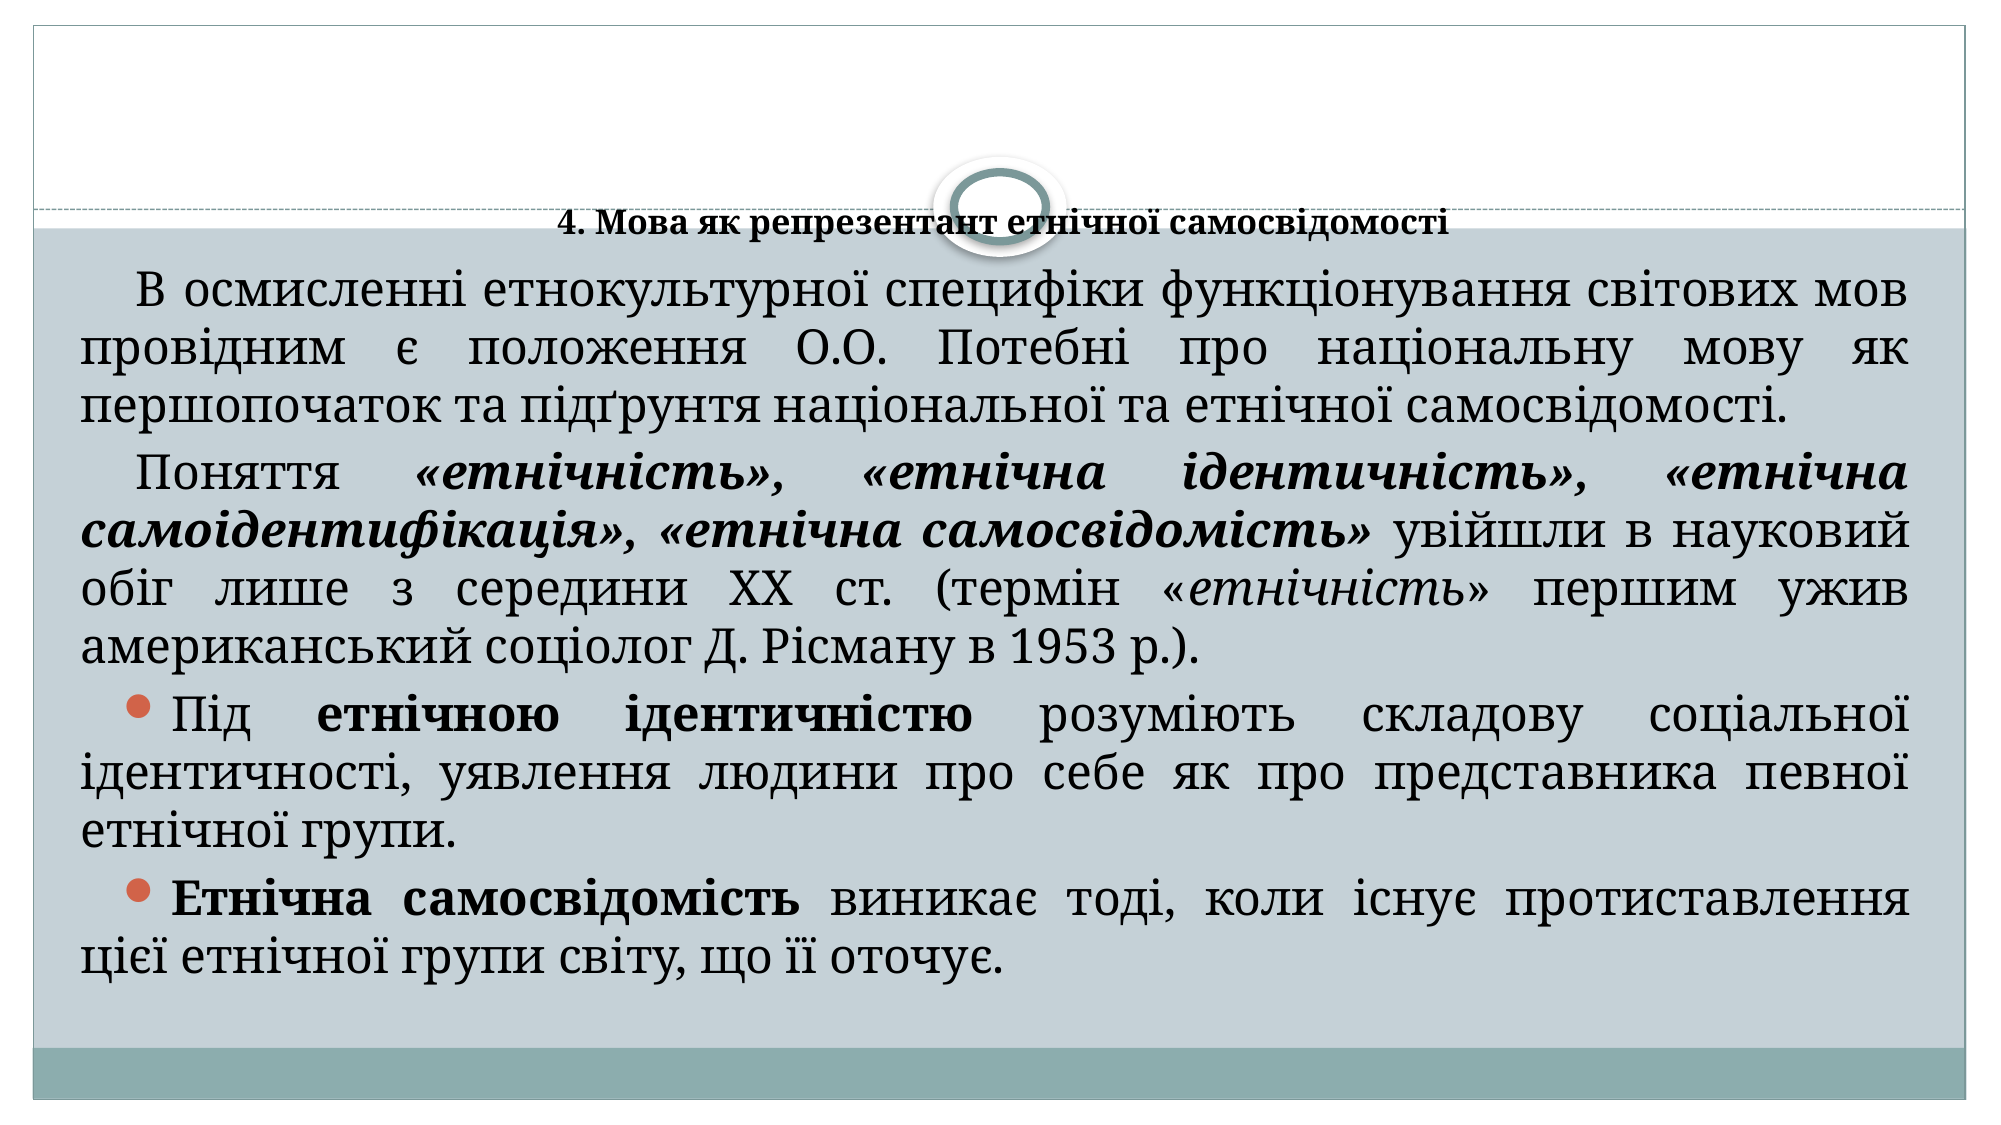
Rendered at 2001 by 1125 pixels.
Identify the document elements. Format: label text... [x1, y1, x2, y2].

list В осмисленні етнокультурної специфіки функціонування світових мов провідним є положення О.О. Потебні про національну мову як першопочаток та підґрунтя національної та етнічної самосвідомості. Поняття «етнічність», «етнічна ідентичність», «етнічна самоідентифікація», «етнічна самосвідомість» увійшли в науковий обіг лише з середини XX ст. (термін «етнічність» першим ужив американський соціолог Д. Рісману в 1953 р.). Під етнічною ідентичністю розуміють складову соціальної ідентичності, уявлення людини про себе як про представника певної етнічної групи. Етнічна самосвідомість виникає тоді, коли існує протиставлення цієї етнічної групи світу, що її оточує. [66, 250, 1926, 1001]
title 4. Мова як репрезентант етнічної самосвідомості [66, 65, 1933, 341]
